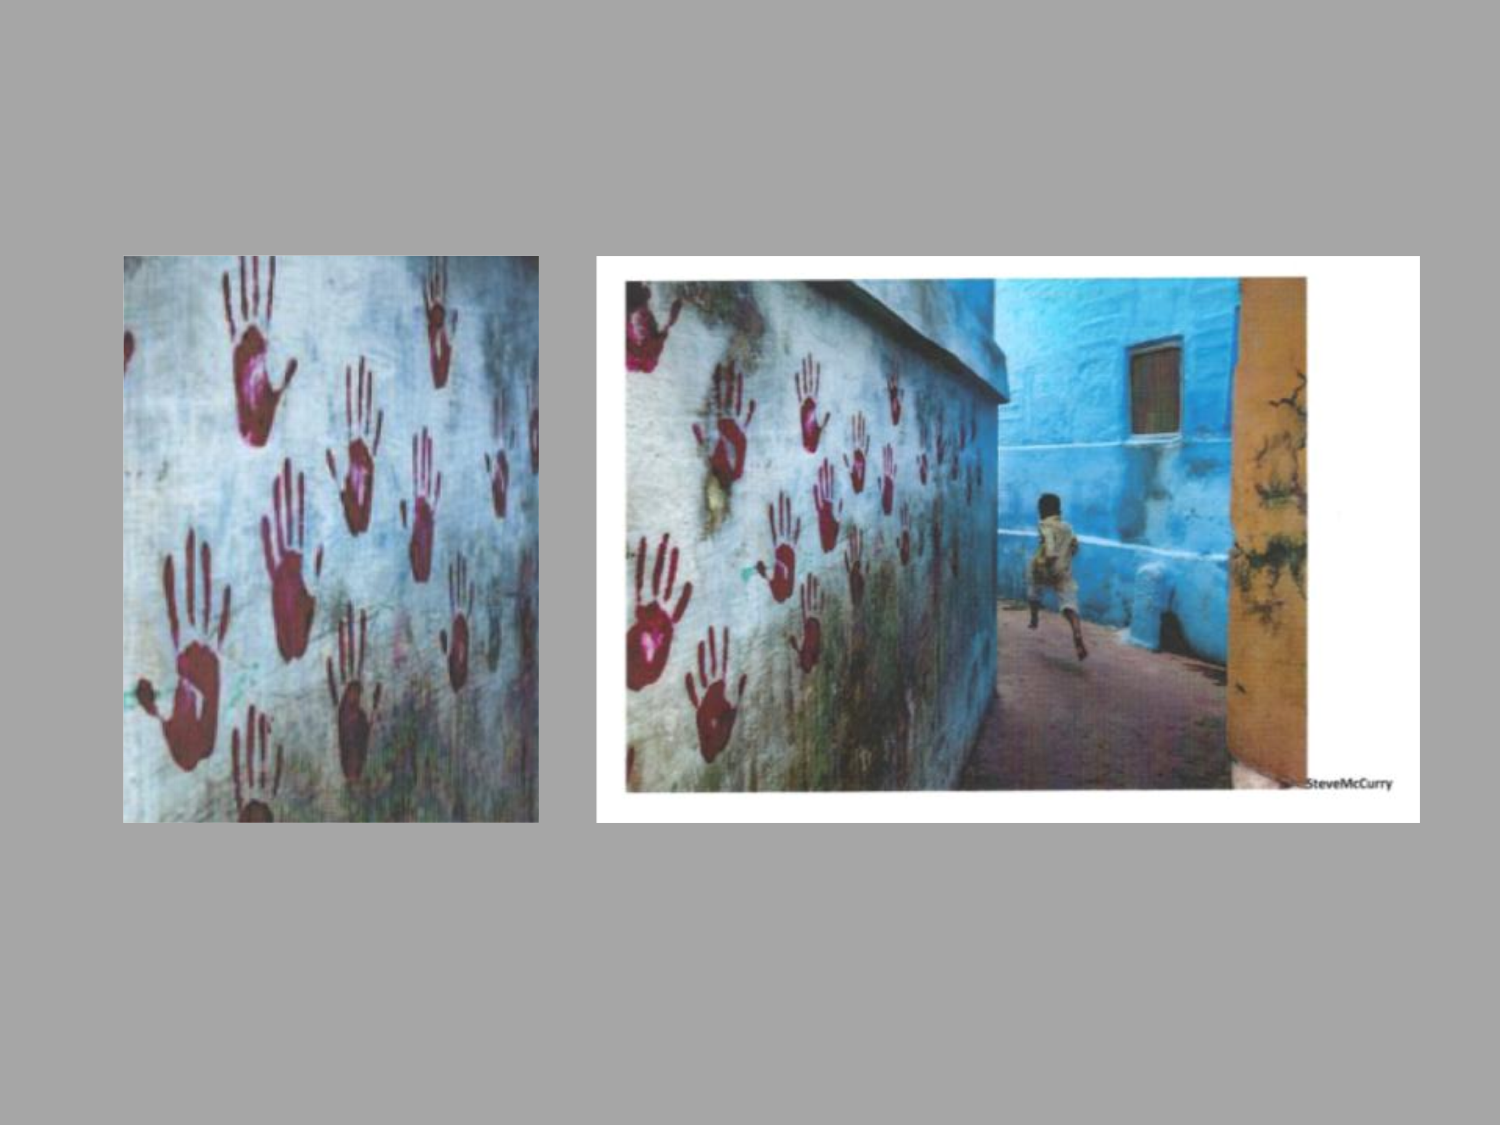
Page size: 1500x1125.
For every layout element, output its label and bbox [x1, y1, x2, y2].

picture [47, 127, 1419, 951]
